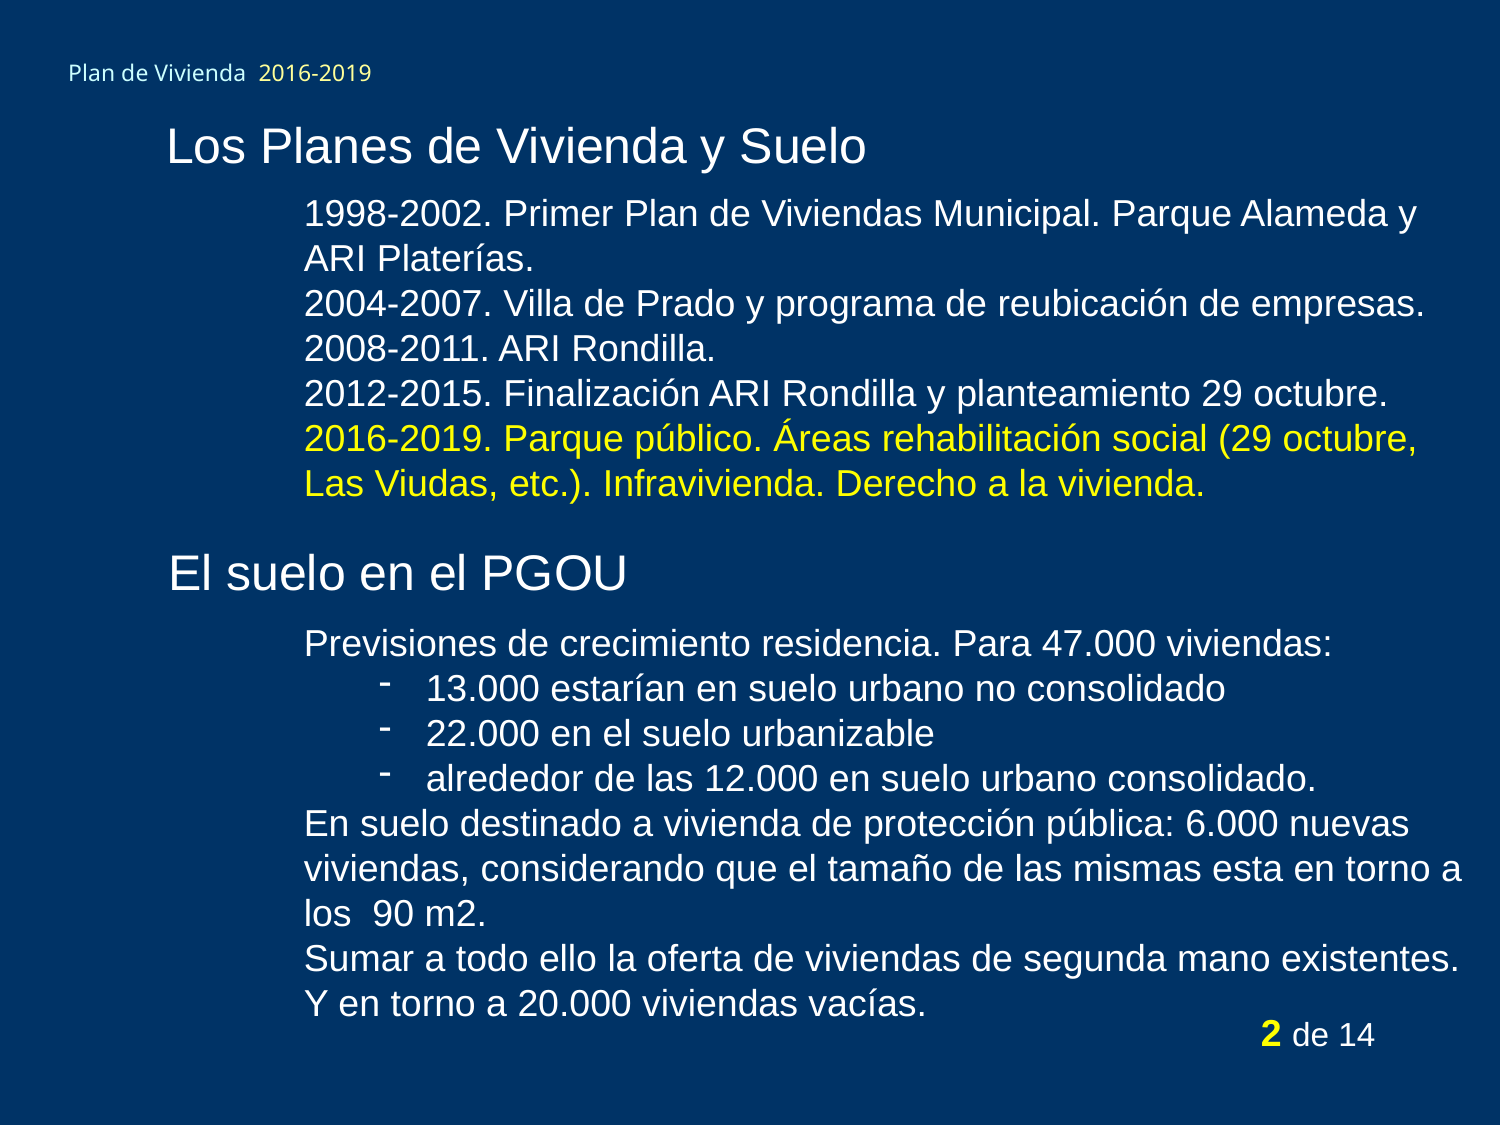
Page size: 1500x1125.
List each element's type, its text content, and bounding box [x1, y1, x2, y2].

text_box El suelo en el PGOU [153, 532, 645, 608]
text_box Los Planes de Vivienda y Suelo [151, 105, 883, 181]
text_box 2 de 14 [1246, 1032, 1430, 1062]
title Plan de Vivienda 2016-2019 [53, 42, 396, 102]
text_box 1998-2002. Primer Plan de Viviendas Municipal. Parque Alameda y ARI Platerías. 2004-2007. Villa de Prado y programa de reubicación de empresas. 2008-2011. ARI Rondilla. 2012-2015. Finalización ARI Rondilla y planteamiento 29 octubre. 2016-2019. Parque público. Áreas rehabilitación social (29 octubre, Las Viudas, etc.). Infravivienda. Derecho a la vivienda. [289, 181, 1483, 512]
text_box Previsiones de crecimiento residencia. Para 47.000 viviendas: 13.000 estarían en suelo urbano no consolidado 22.000 en el suelo urbanizable alrededor de las 12.000 en suelo urbano consolidado. En suelo destinado a vivienda de protección pública: 6.000 nuevas viviendas, considerando que el tamaño de las mismas esta en torno a los 90 m2. Sumar a todo ello la oferta de viviendas de segunda mano existentes. Y en torno a 20.000 viviendas vacías. [289, 612, 1483, 1032]
